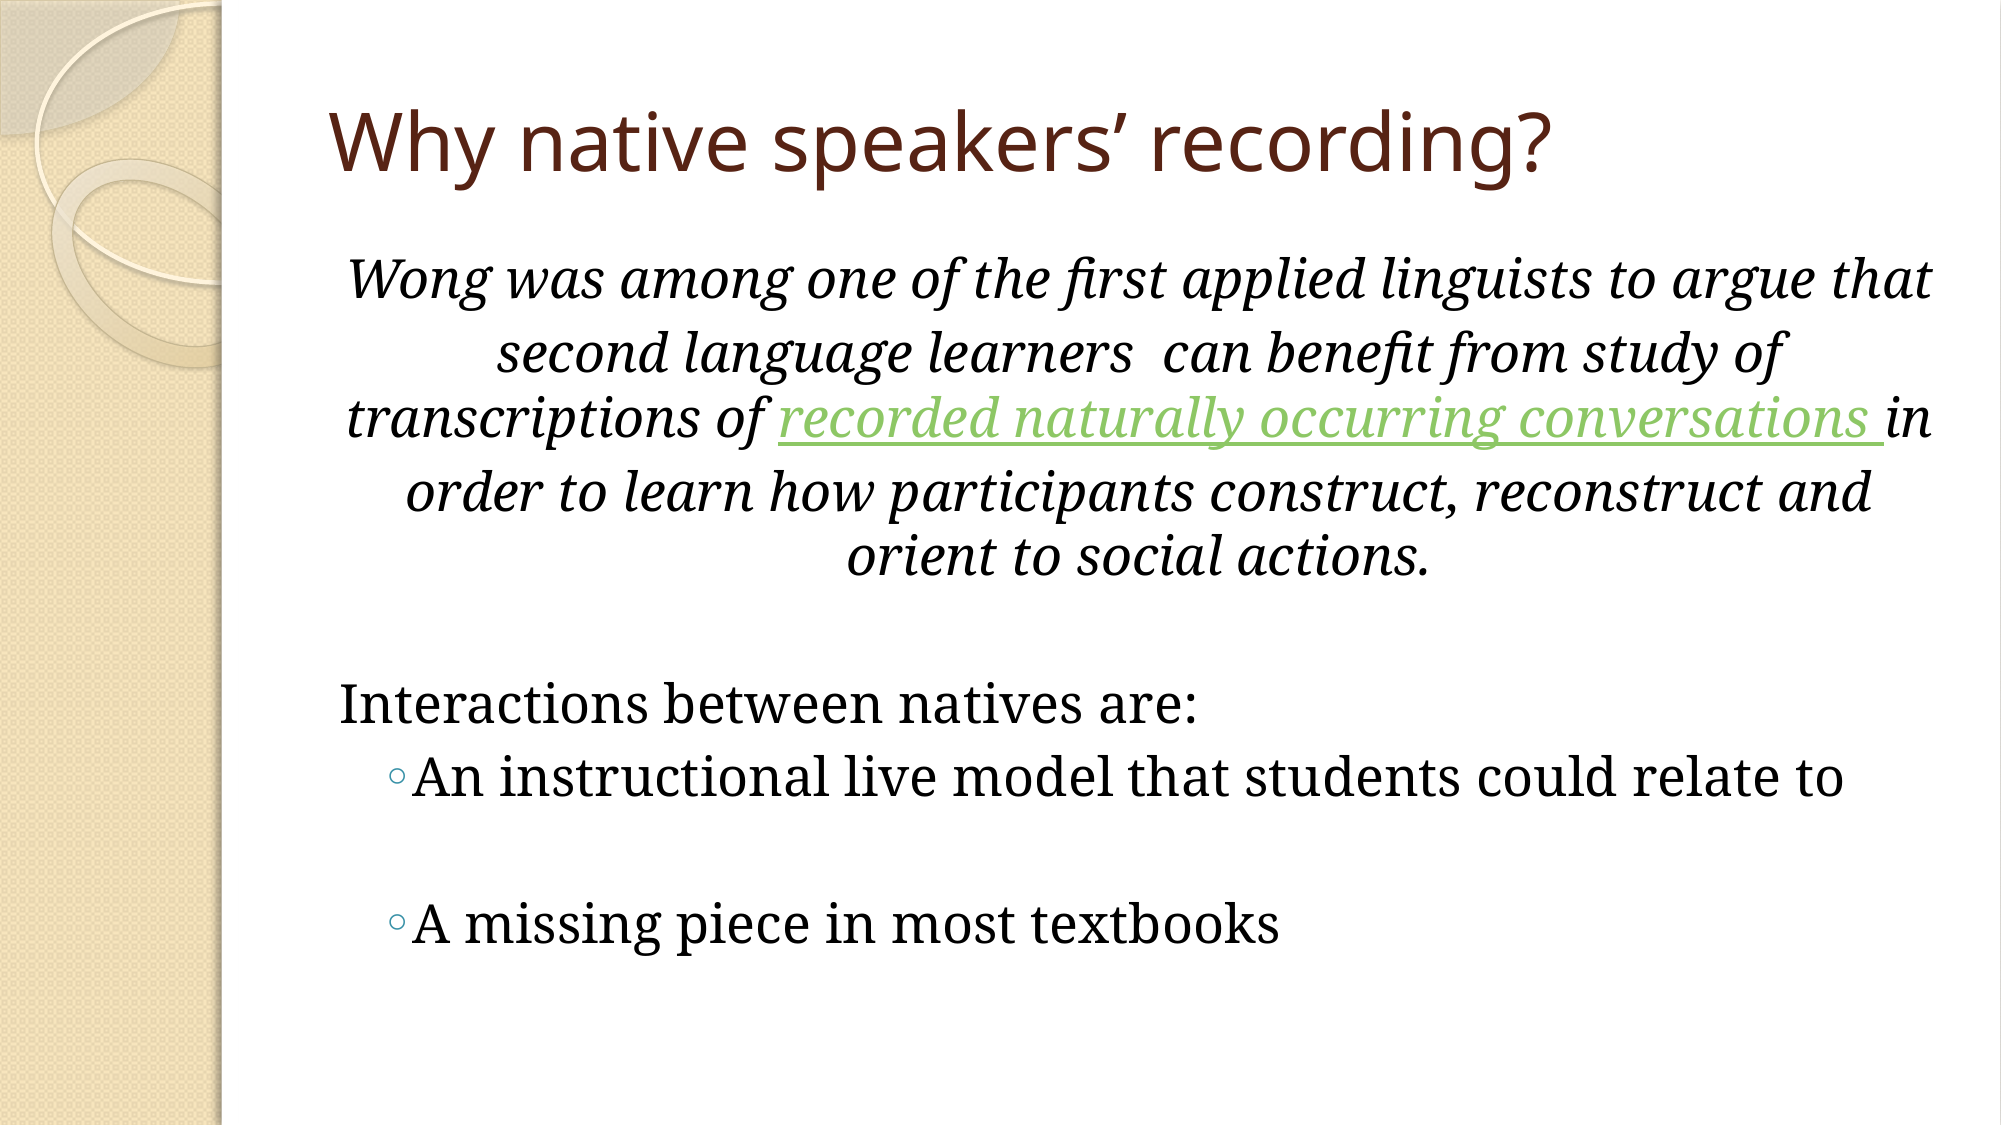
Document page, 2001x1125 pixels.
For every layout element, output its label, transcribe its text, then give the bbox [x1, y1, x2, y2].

list Wong was among one of the first applied linguists to argue that second language learners can benefit from study of transcriptions of recorded naturally occurring conversations in order to learn how participants construct, reconstruct and orient to social actions. Interactions between natives are: An instructional live model that students could relate to A missing piece in most textbooks [313, 237, 1954, 1025]
title Why native speakers’ recording? [313, 45, 1954, 233]
